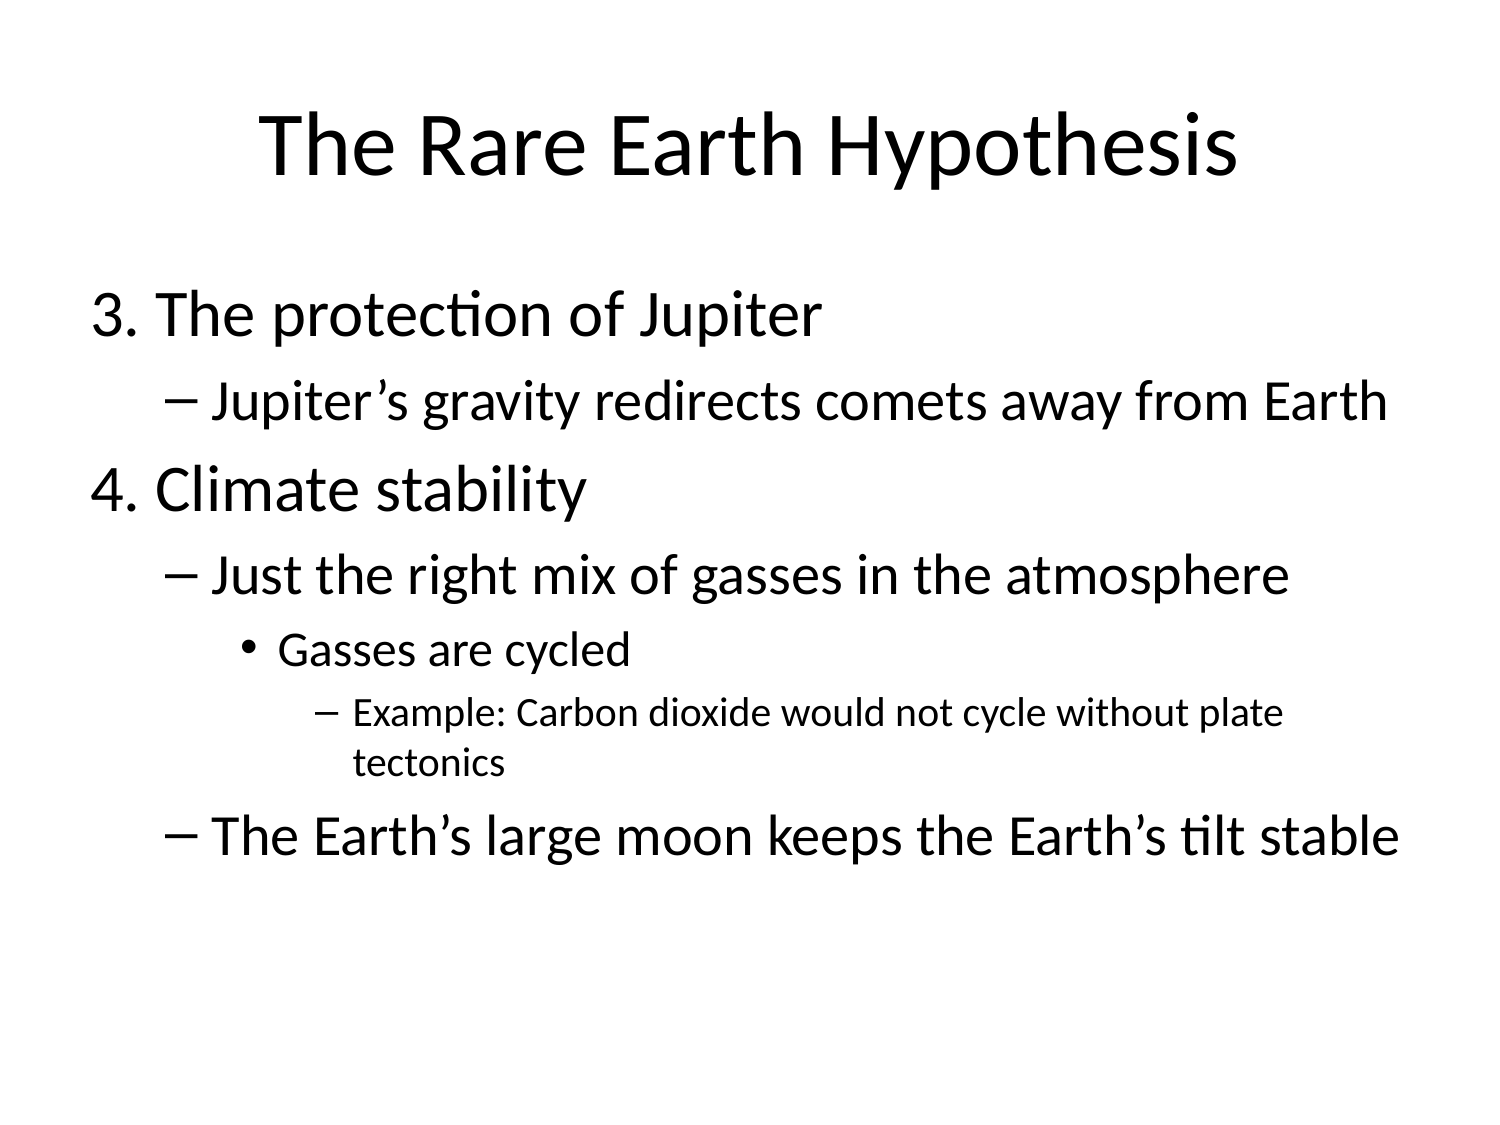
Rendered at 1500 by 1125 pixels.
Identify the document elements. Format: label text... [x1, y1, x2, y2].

title The Rare Earth Hypothesis [75, 45, 1425, 233]
list 3. The protection of Jupiter Jupiter’s gravity redirects comets away from Earth 4. Climate stability Just the right mix of gasses in the atmosphere Gasses are cycled Example: Carbon dioxide would not cycle without plate tectonics The Earth’s large moon keeps the Earth’s tilt stable [75, 262, 1425, 1005]
